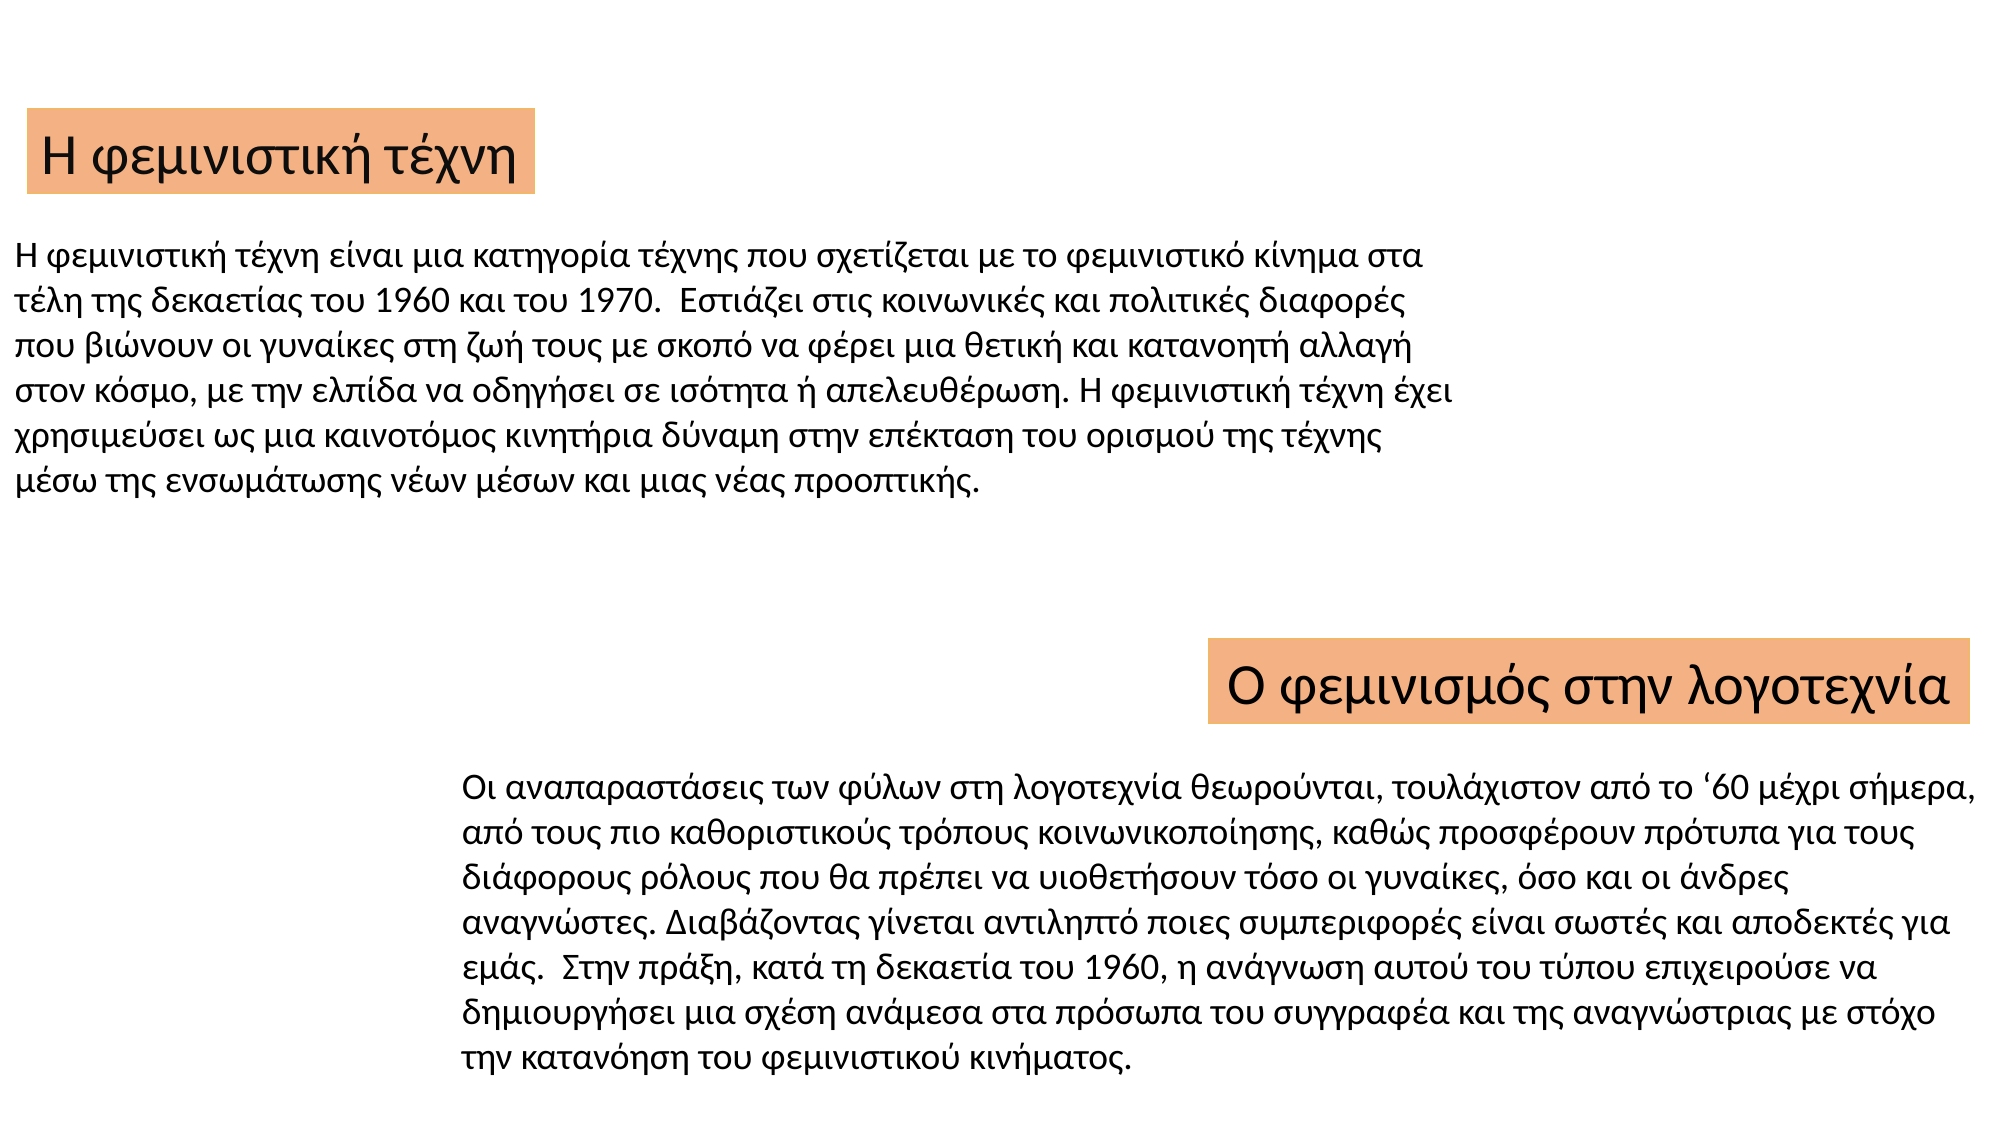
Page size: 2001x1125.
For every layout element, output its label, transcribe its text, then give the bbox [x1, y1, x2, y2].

text_box Η φεμινιστική τέχνη είναι μια κατηγορία τέχνης που σχετίζεται με το φεμινιστικό κίνημα στα τέλη της δεκαετίας του 1960 και του 1970. Εστιάζει στις κοινωνικές και πολιτικές διαφορές που βιώνουν οι γυναίκες στη ζωή τους με σκοπό να φέρει μια θετική και κατανοητή αλλαγή στον κόσμο, με την ελπίδα να οδηγήσει σε ισότητα ή απελευθέρωση. Η φεμινιστική τέχνη έχει χρησιμεύσει ως μια καινοτόμος κινητήρια δύναμη στην επέκταση του ορισμού της τέχνης μέσω της ενσωμάτωσης νέων μέσων και μιας νέας προοπτικής. [0, 222, 1470, 508]
text_box Ο φεμινισμός στην λογοτεχνία [1208, 638, 1970, 724]
text_box Οι αναπαραστάσεις των φύλων στη λογοτεχνία θεωρούνται, τουλάχιστον από το ‘60 μέχρι σήμερα, από τους πιο καθοριστικούς τρόπους κοινωνικοποίησης, καθώς προσφέρουν πρότυπα για τους διάφορους ρόλους που θα πρέπει να υιοθετήσουν τόσο οι γυναίκες, όσο και οι άνδρες αναγνώστες. Διαβάζοντας γίνεται αντιληπτό ποιες συμπεριφορές είναι σωστές και αποδεκτές για εμάς. Στην πράξη, κατά τη δεκαετία του 1960, η ανάγνωση αυτού του τύπου επιχειρούσε να δημιουργήσει μια σχέση ανάμεσα στα πρόσωπα του συγγραφέα και της αναγνώστριας με στόχο την κατανόηση του φεμινιστικού κινήματος. [447, 754, 2000, 1084]
text_box Η φεμινιστική τέχνη [27, 108, 535, 194]
